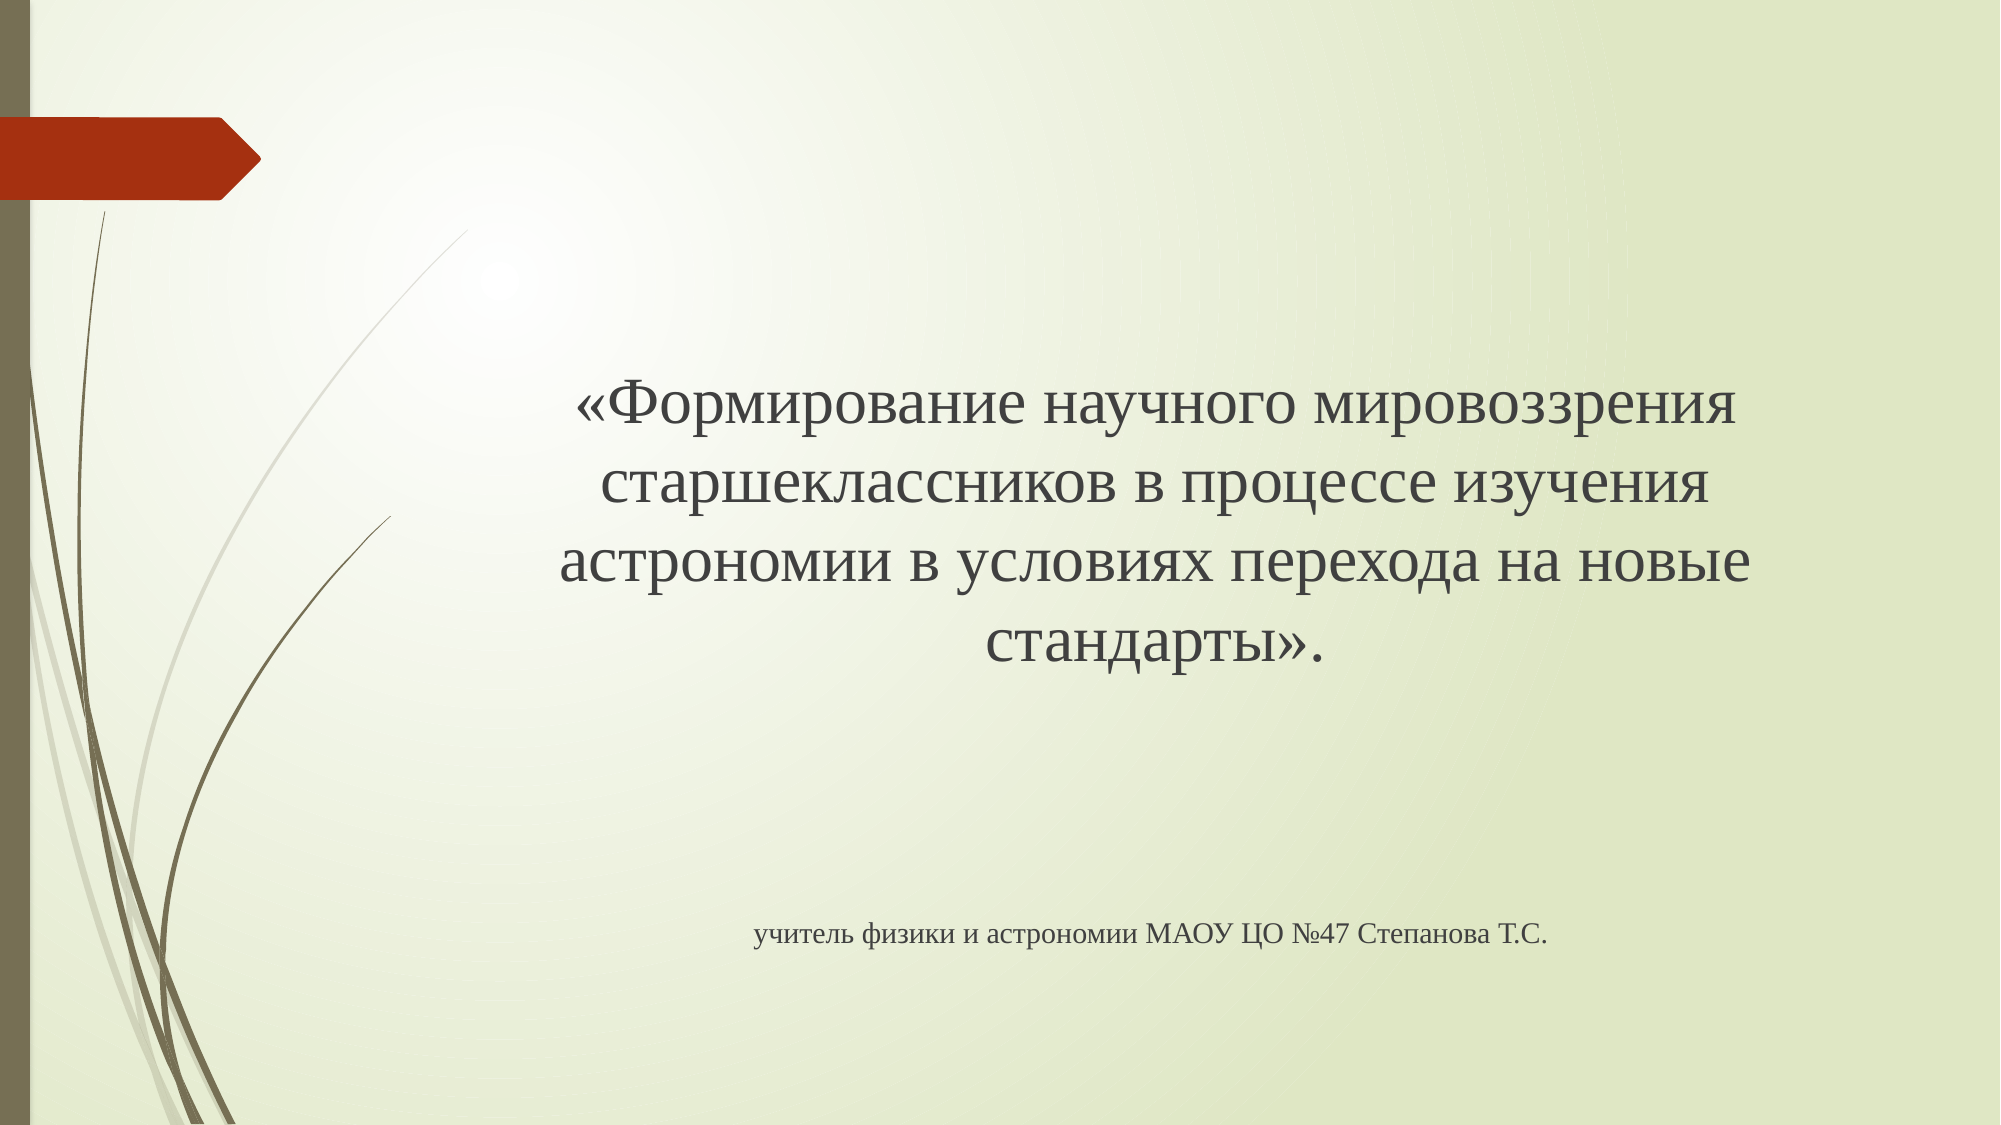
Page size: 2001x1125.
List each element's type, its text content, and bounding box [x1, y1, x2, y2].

list «Формирование научного мировоззрения старшеклассников в процессе изучения астрономии в условиях перехода на новые стандарты». учитель физики и астрономии МАОУ ЦО №47 Степанова Т.С. [424, 350, 1888, 970]
